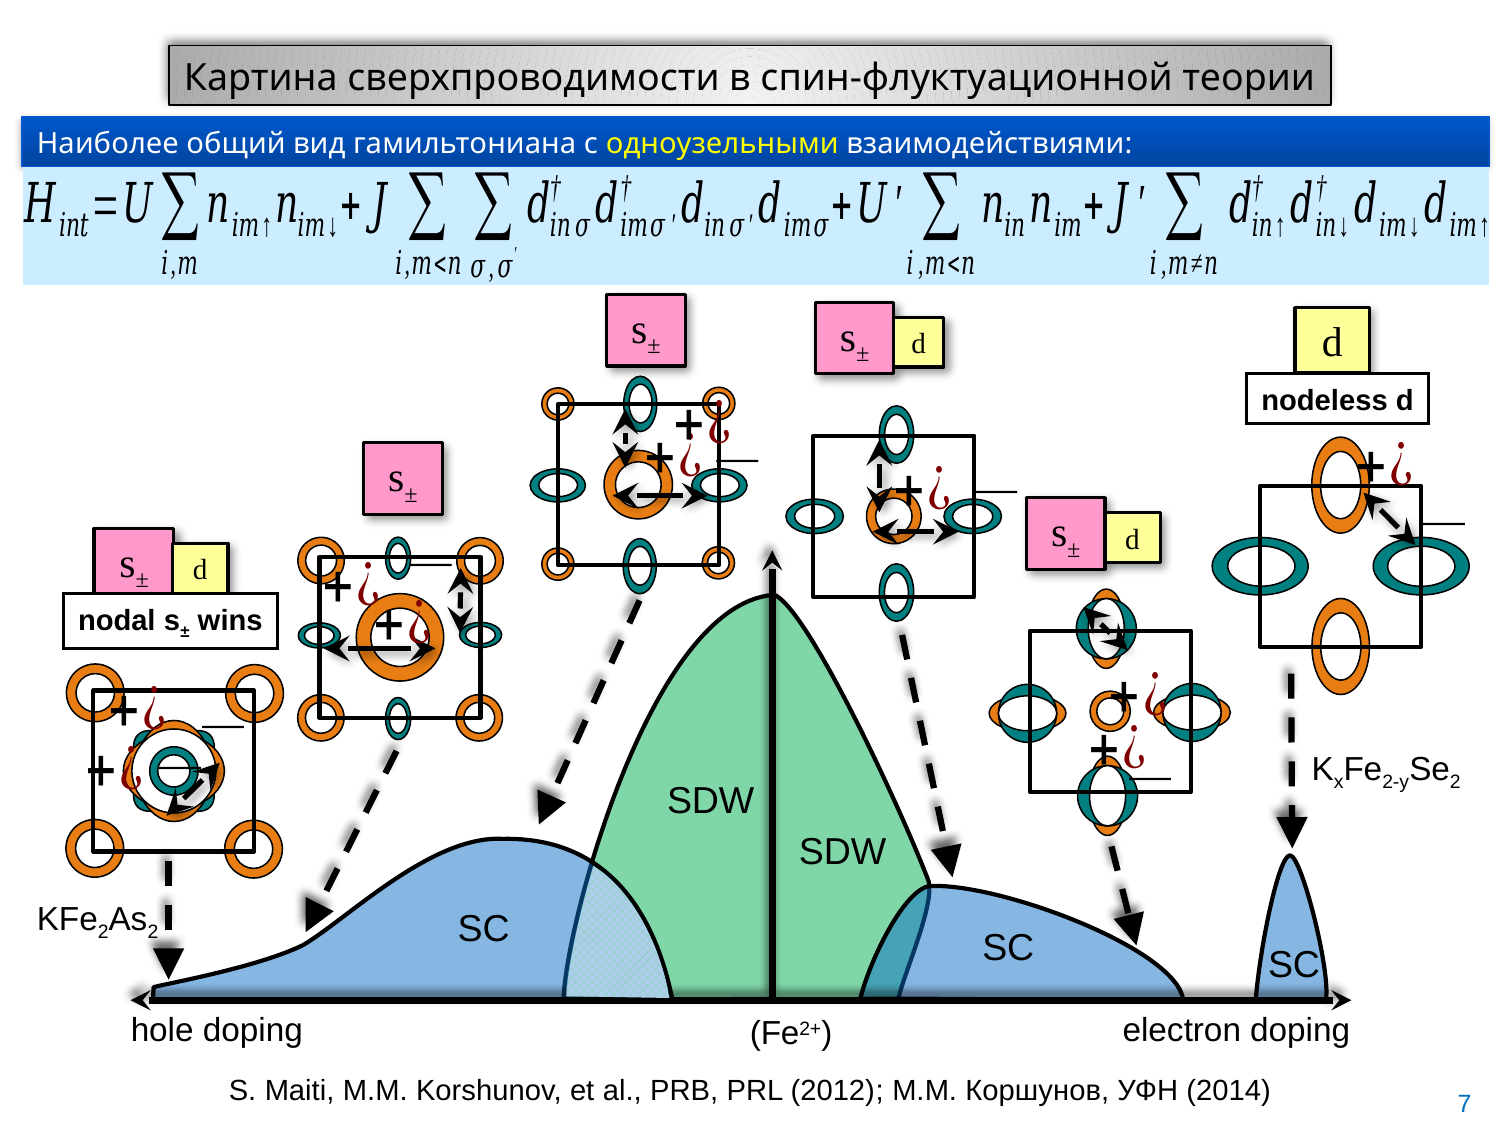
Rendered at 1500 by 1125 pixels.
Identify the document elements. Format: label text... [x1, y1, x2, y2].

text_box KxFe2-ySe2 [1297, 739, 1476, 800]
text_box [226, 664, 284, 723]
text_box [1083, 606, 1128, 651]
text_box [879, 405, 914, 464]
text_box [385, 536, 411, 580]
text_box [879, 563, 914, 622]
text_box Картина сверхпроводимости в спин-флуктуационной теории [168, 45, 1332, 106]
text_box [1423, 546, 1455, 587]
text_box nodeless d [1246, 373, 1429, 424]
text_box [1423, 537, 1470, 595]
text_box [1359, 469, 1369, 480]
text_box [457, 537, 504, 584]
text_box S. Maiti, M.M. Korshunov, et al., PRB, PRL (2012); М.М. Коршунов, УФН (2014) [213, 1063, 1287, 1114]
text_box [901, 634, 953, 878]
text_box [1227, 546, 1258, 587]
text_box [622, 538, 657, 594]
text_box [234, 830, 273, 869]
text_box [306, 614, 333, 657]
text_box [541, 387, 574, 420]
text_box [591, 595, 760, 984]
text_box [385, 697, 411, 740]
text_box Наиболее общий вид гамильтониана с одноузельными взаимодействиями: [22, 116, 1490, 167]
text_box [1312, 649, 1370, 695]
text_box [65, 819, 124, 878]
text_box [297, 537, 344, 584]
slide_number 7 [1429, 1075, 1500, 1125]
text_box [456, 694, 503, 742]
text_box [1212, 537, 1258, 595]
text_box [464, 702, 495, 734]
text_box d [1104, 512, 1161, 563]
text_box [781, 596, 931, 984]
text_box [702, 547, 735, 579]
text_box [1320, 451, 1361, 484]
text_box [708, 392, 730, 414]
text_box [955, 487, 991, 546]
text_box [1258, 484, 1423, 649]
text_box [702, 457, 737, 514]
text_box [887, 434, 976, 518]
text_box [91, 688, 256, 854]
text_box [305, 750, 397, 933]
text_box [1028, 629, 1193, 668]
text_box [467, 613, 494, 657]
text_box [1320, 649, 1361, 681]
text_box s± [94, 528, 174, 593]
text_box SC [442, 896, 525, 957]
text_box [236, 674, 274, 713]
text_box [1363, 492, 1416, 546]
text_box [166, 762, 220, 816]
text_box [702, 387, 735, 420]
text_box [811, 434, 893, 599]
text_box SC [967, 915, 1050, 976]
text_box [76, 673, 114, 712]
text_box [465, 545, 496, 576]
text_box [297, 694, 344, 738]
text_box s± [363, 442, 443, 515]
text_box [225, 820, 283, 879]
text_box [797, 487, 833, 546]
text_box [900, 543, 976, 599]
text_box [317, 555, 483, 720]
text_box [556, 402, 721, 567]
text_box s± [1026, 497, 1105, 570]
text_box [149, 746, 184, 788]
text_box [305, 545, 336, 576]
text_box [565, 864, 670, 987]
text_box SC [1253, 932, 1336, 987]
text_box hole doping [116, 1000, 319, 1056]
text_box [305, 702, 337, 734]
text_box [1263, 853, 1320, 932]
text_box SDW [652, 768, 763, 829]
text_box s± [815, 302, 894, 374]
text_box [708, 552, 730, 574]
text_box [540, 457, 575, 514]
text_box SDW [784, 820, 902, 880]
text_box nodal s± wins [63, 593, 278, 649]
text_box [538, 600, 640, 825]
text_box [75, 829, 114, 868]
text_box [983, 681, 1231, 744]
text_box s± [606, 294, 686, 367]
text_box [1028, 745, 1193, 794]
text_box electron doping [1107, 1000, 1366, 1056]
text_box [1111, 846, 1137, 946]
text_box d [172, 543, 228, 593]
text_box KFe2As2 [22, 889, 159, 951]
text_box [157, 836, 672, 984]
text_box [547, 553, 569, 575]
text_box [541, 548, 574, 581]
text_box d [893, 317, 944, 367]
text_box [547, 393, 569, 415]
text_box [623, 375, 658, 432]
text_box d [1295, 307, 1370, 373]
text_box [862, 883, 1179, 984]
text_box [66, 663, 124, 722]
text_box [1311, 437, 1367, 484]
